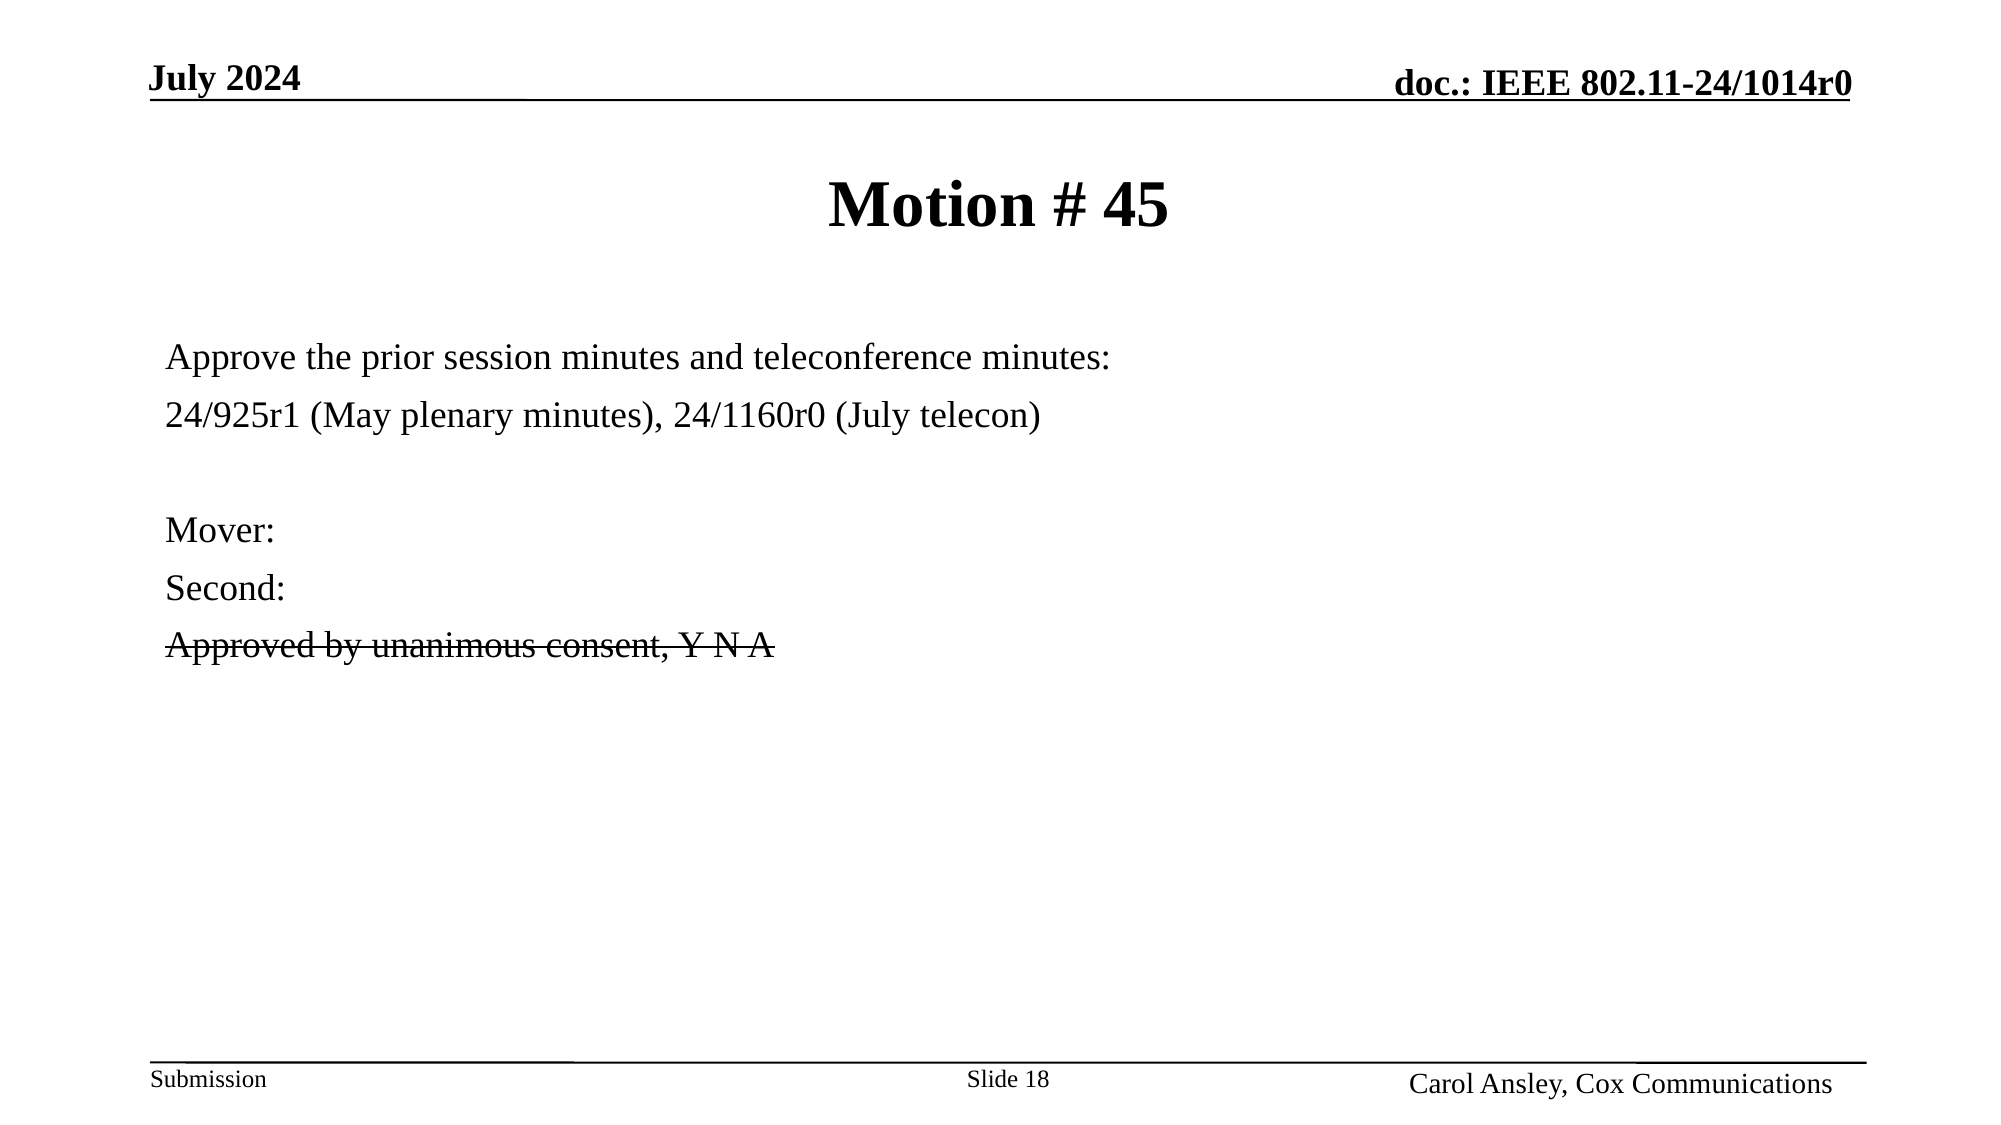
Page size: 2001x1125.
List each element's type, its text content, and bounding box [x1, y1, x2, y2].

title Motion # 45 [149, 112, 1850, 288]
list Approve the prior session minutes and teleconference minutes: 24/925r1 (May plenary minutes), 24/1160r0 (July telecon) Mover: Second: Approved by unanimous consent, Y N A [149, 324, 1850, 1000]
slide_number Slide 18 [950, 1061, 1067, 1123]
